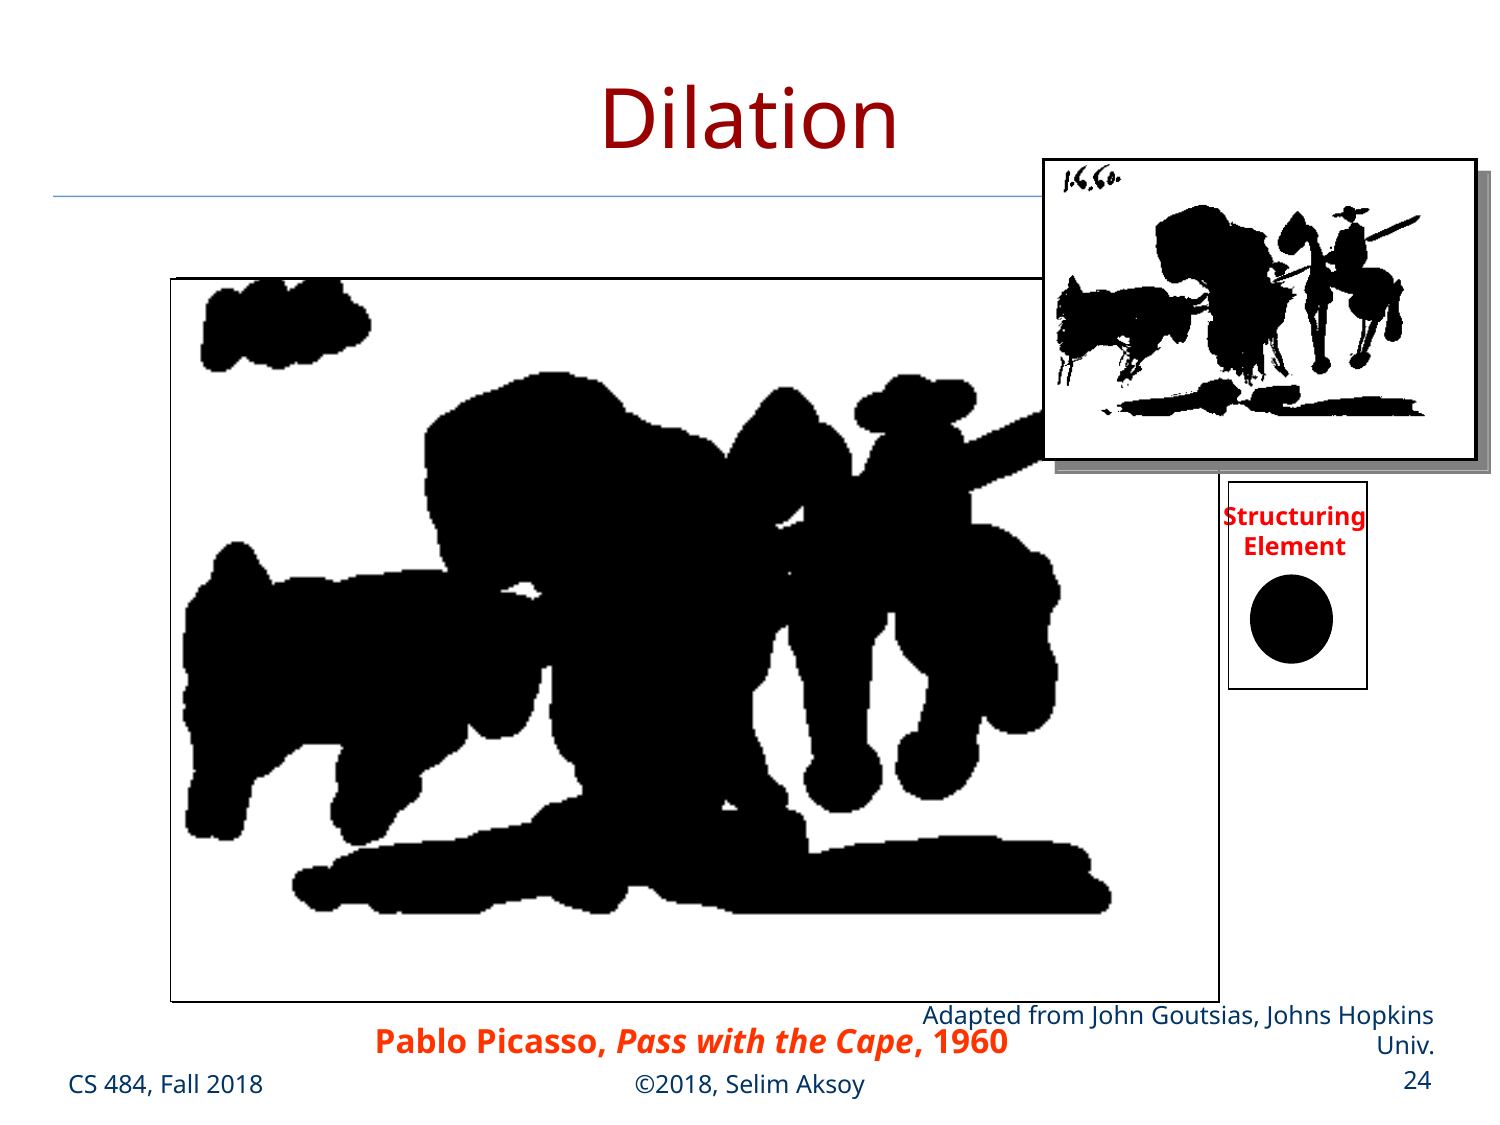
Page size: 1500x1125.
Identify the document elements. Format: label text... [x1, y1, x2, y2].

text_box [170, 279, 1333, 1002]
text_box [1222, 481, 1368, 690]
slide_number CS 484, Fall 2018 [52, 1052, 366, 1107]
text_box Pablo Picasso, Pass with the Cape, 1960 [359, 1012, 1024, 1068]
picture [1045, 160, 1475, 459]
text_box Adapted from John Goutsias, Johns Hopkins Univ. [868, 992, 1450, 1067]
footer ©2018, Selim Aksoy [511, 1068, 988, 1107]
title Dilation [53, 31, 1447, 173]
slide_number 24 [1134, 1067, 1448, 1107]
